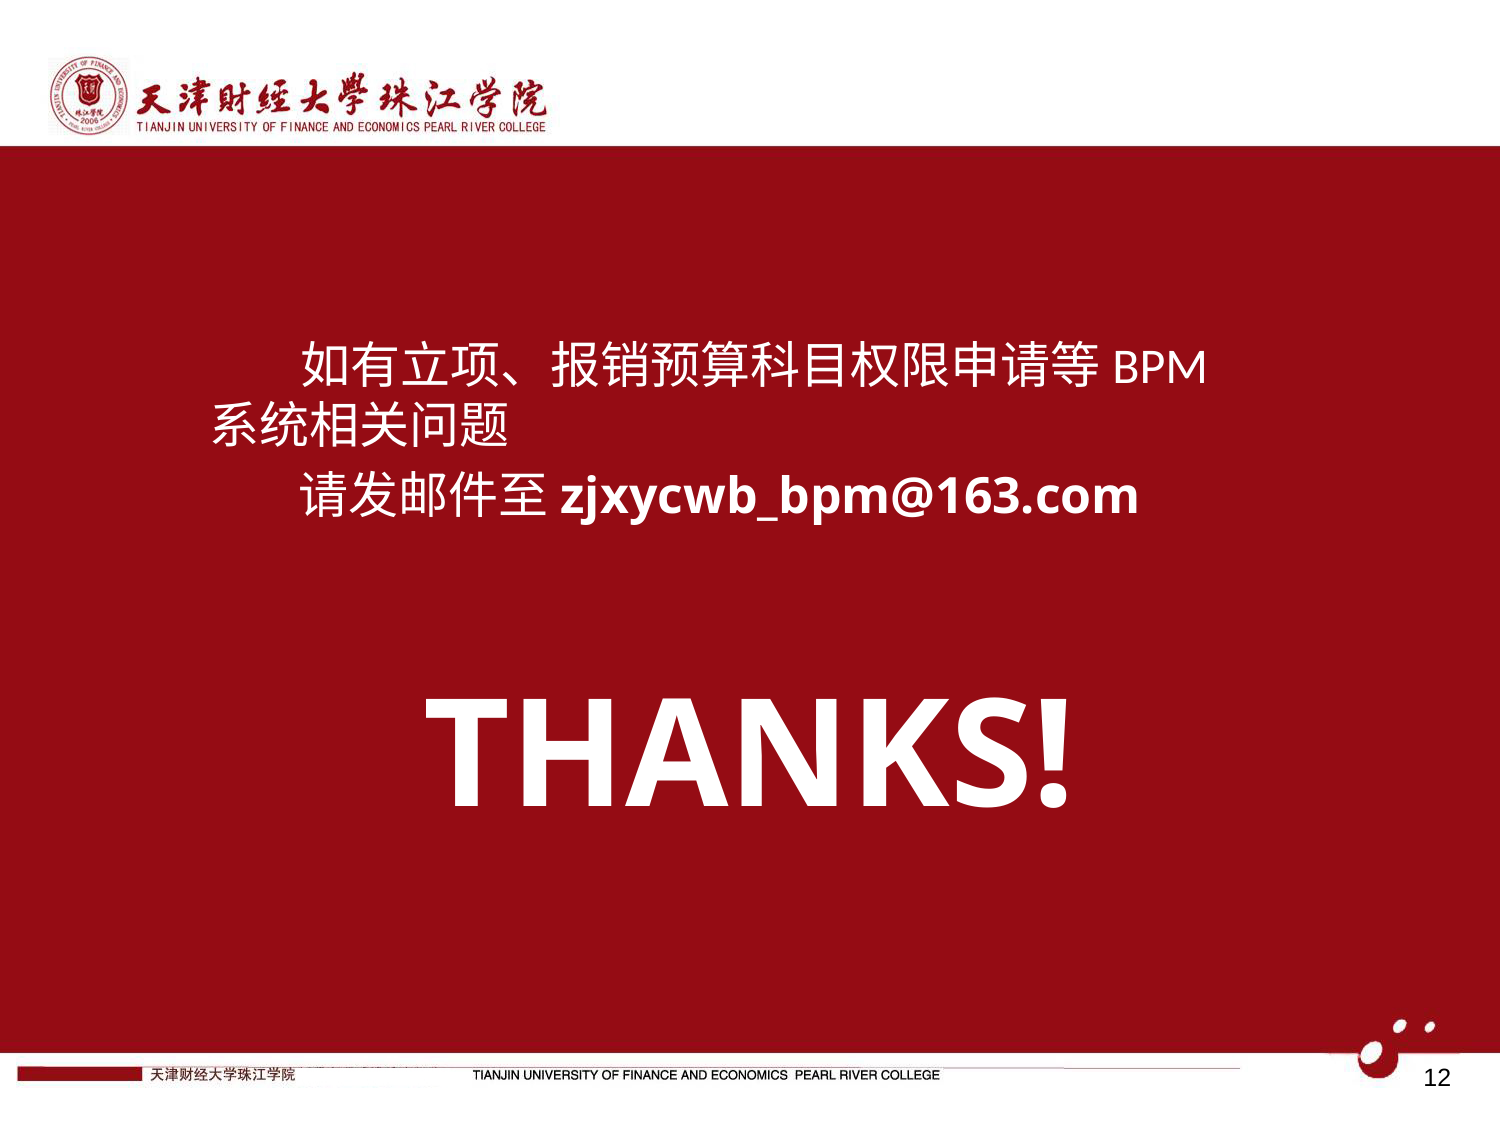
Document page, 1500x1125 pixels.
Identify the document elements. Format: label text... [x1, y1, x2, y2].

picture [0, 0, 1500, 1125]
subtitle 如有立项、报销预算科目权限申请等BPM系统相关问题 请发邮件至zjxycwb_bpm@163.com [194, 326, 1246, 614]
slide_number 12 [1115, 1046, 1467, 1107]
title THANKS! [111, 562, 1389, 930]
